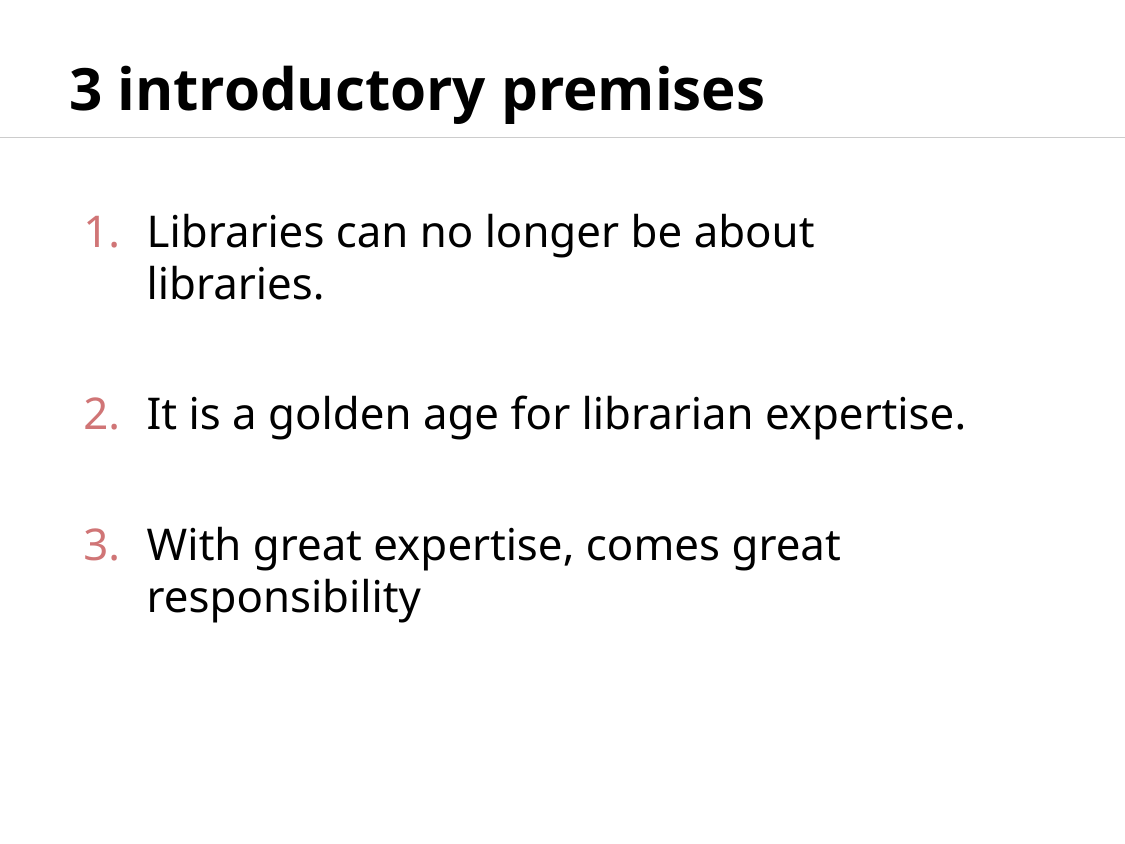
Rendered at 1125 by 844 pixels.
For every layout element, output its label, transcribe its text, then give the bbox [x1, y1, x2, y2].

title 3 introductory premises [54, 51, 892, 123]
list Libraries can no longer be about libraries. It is a golden age for librarian expertise. With great expertise, comes great responsibility [54, 188, 1008, 780]
